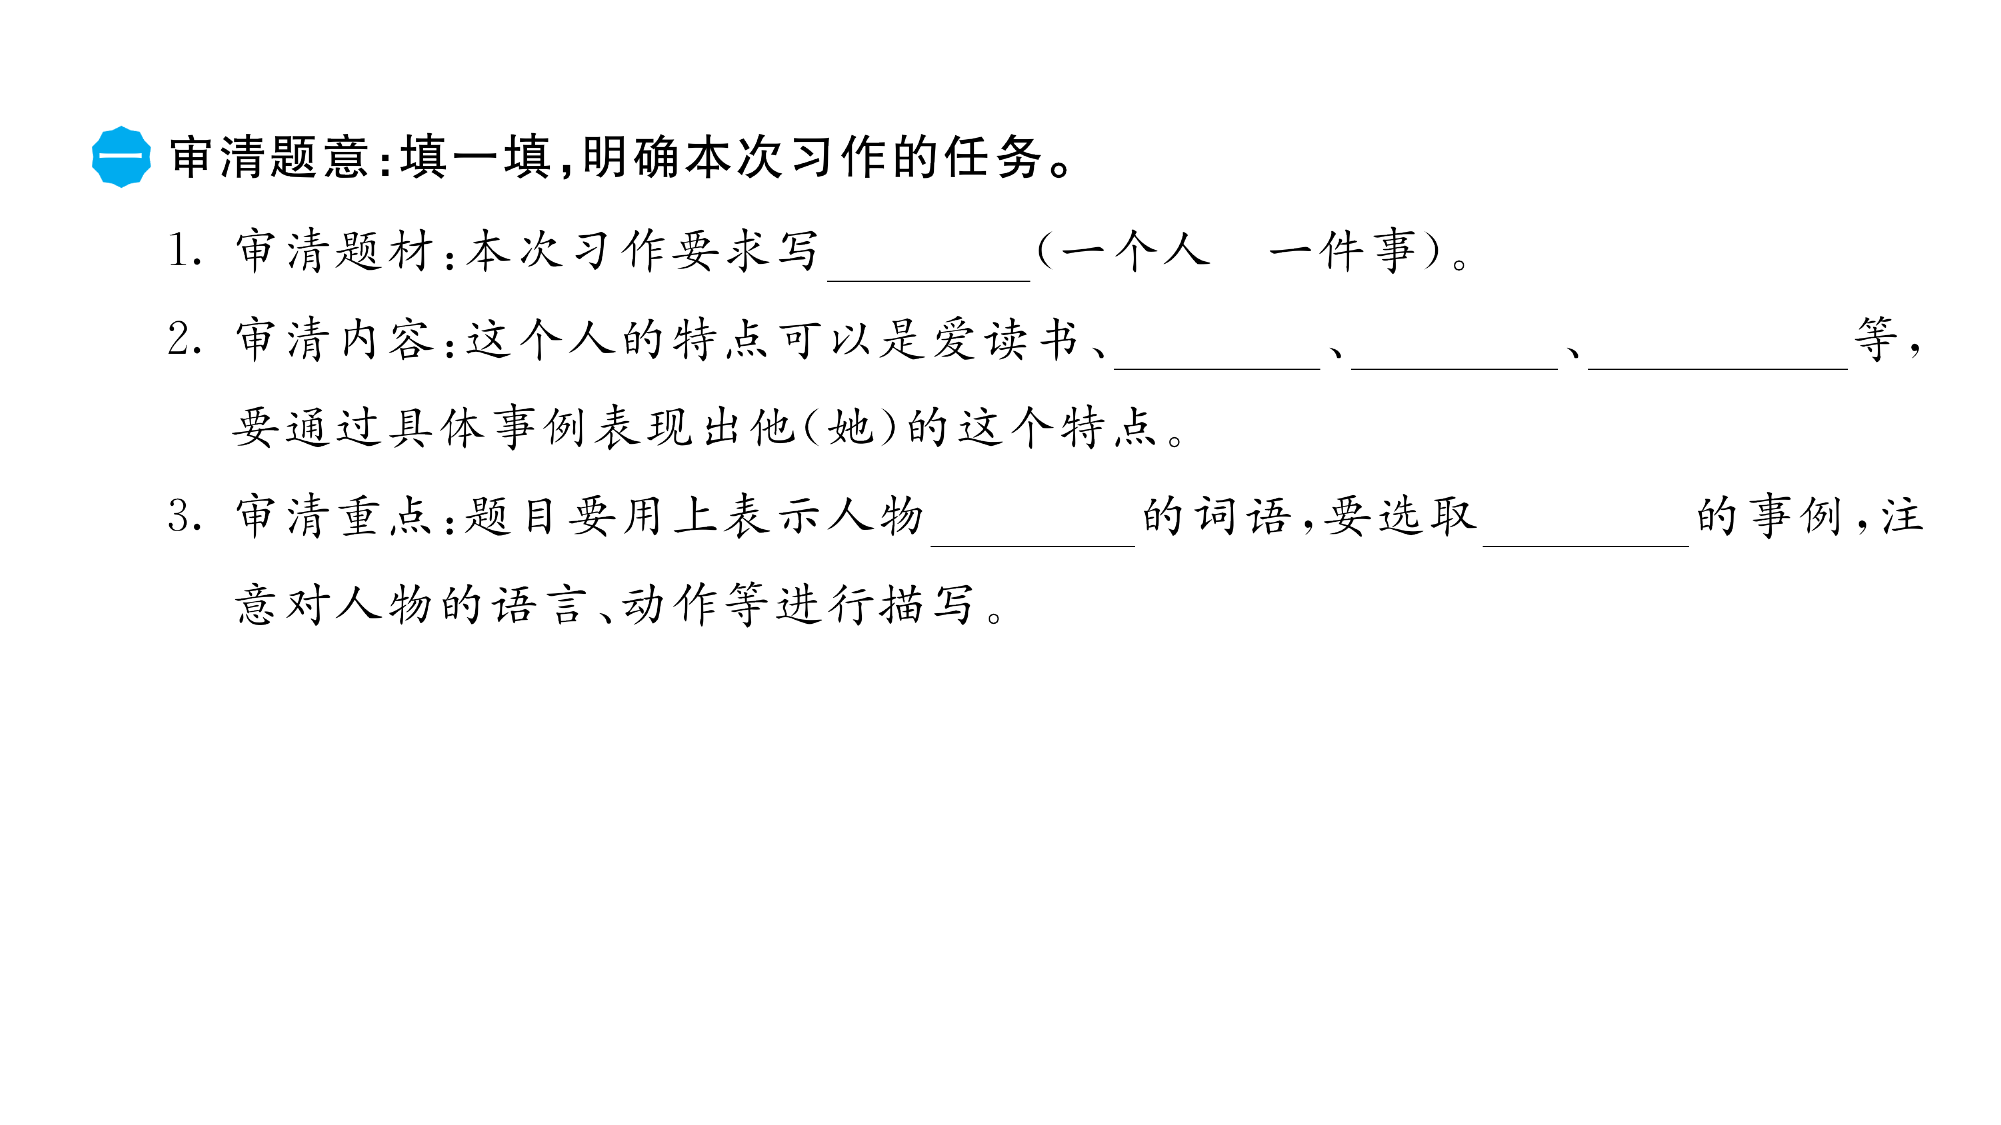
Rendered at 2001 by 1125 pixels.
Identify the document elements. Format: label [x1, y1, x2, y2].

picture [88, 118, 1979, 665]
